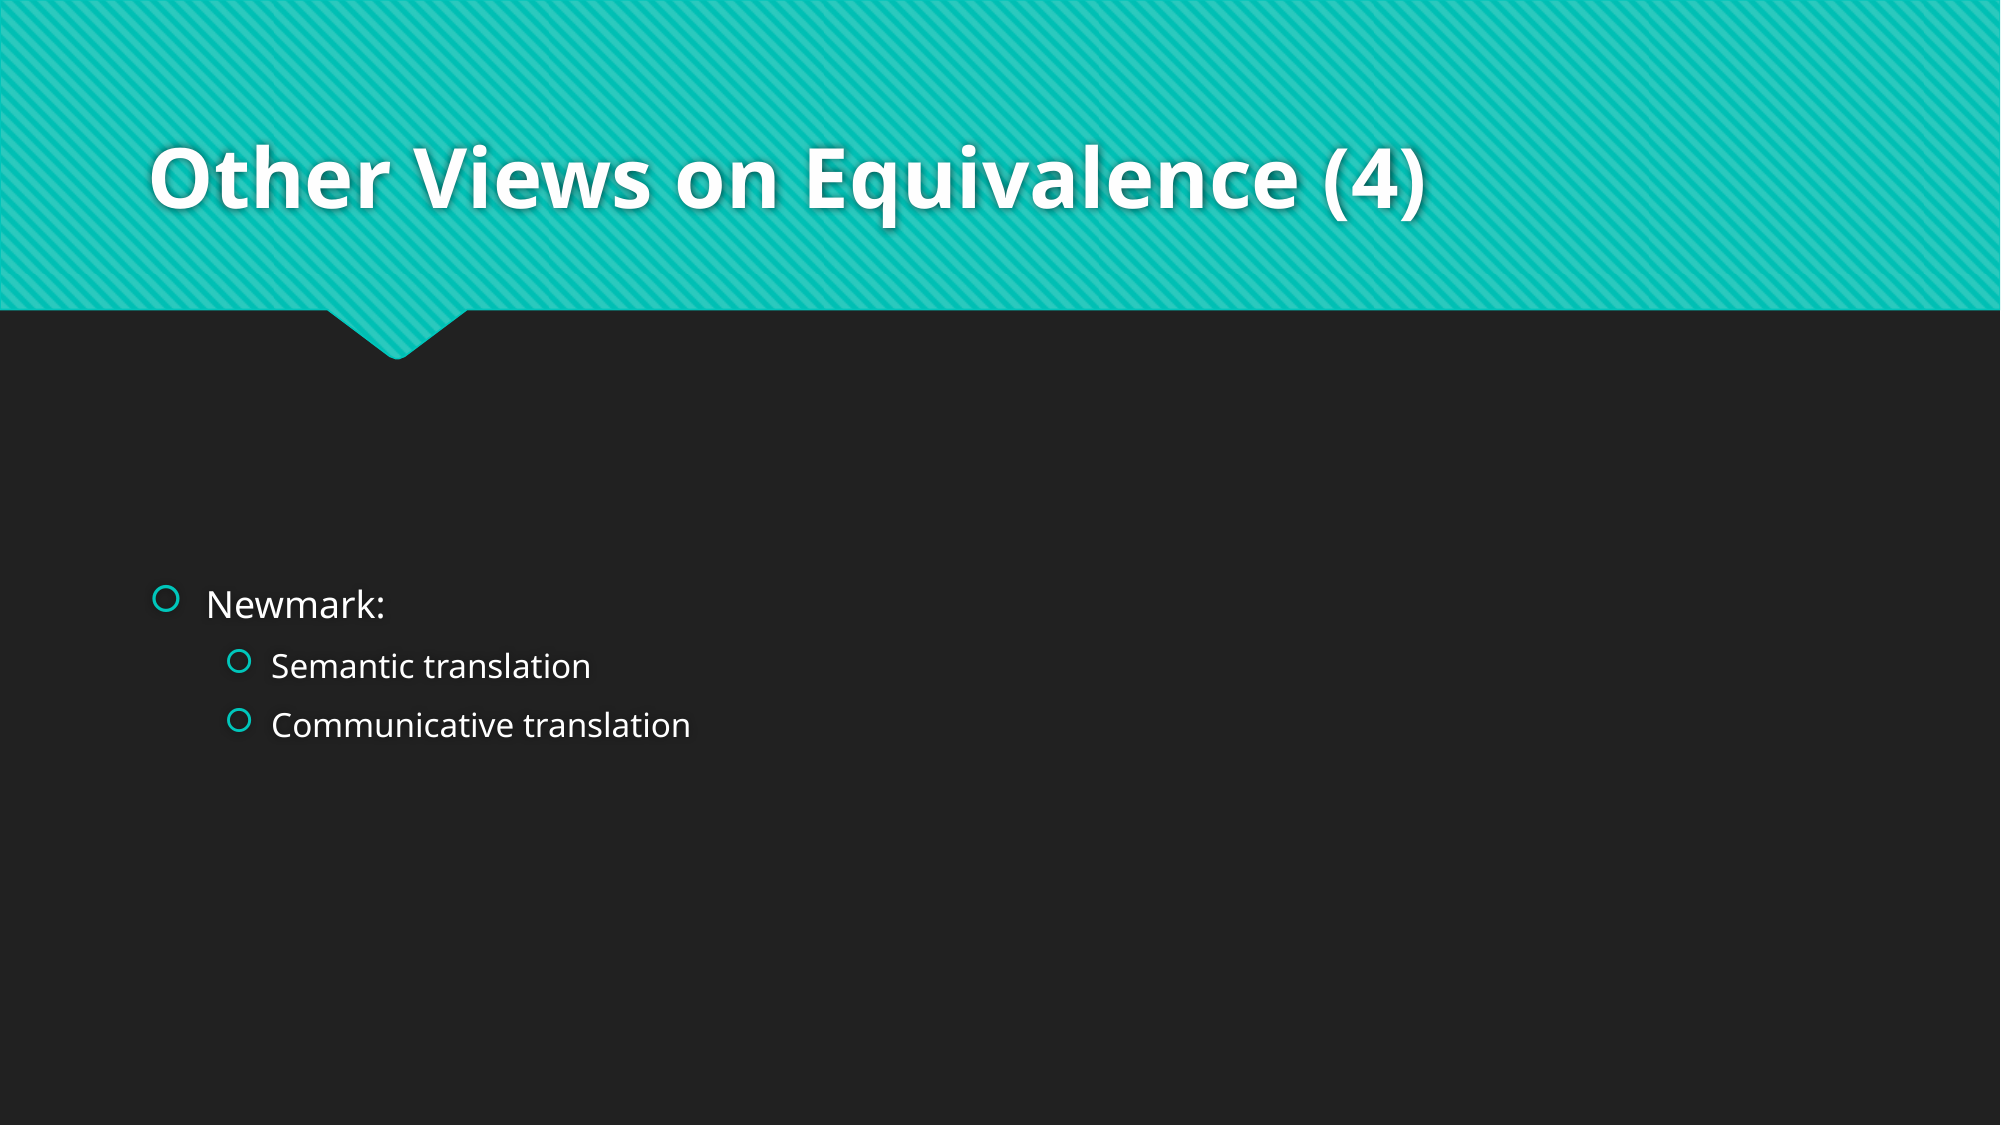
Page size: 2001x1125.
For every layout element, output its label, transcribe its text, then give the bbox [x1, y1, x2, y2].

title Other Views on Equivalence (4) [132, 73, 1868, 233]
list Newmark: Semantic translation Communicative translation [134, 364, 1866, 962]
